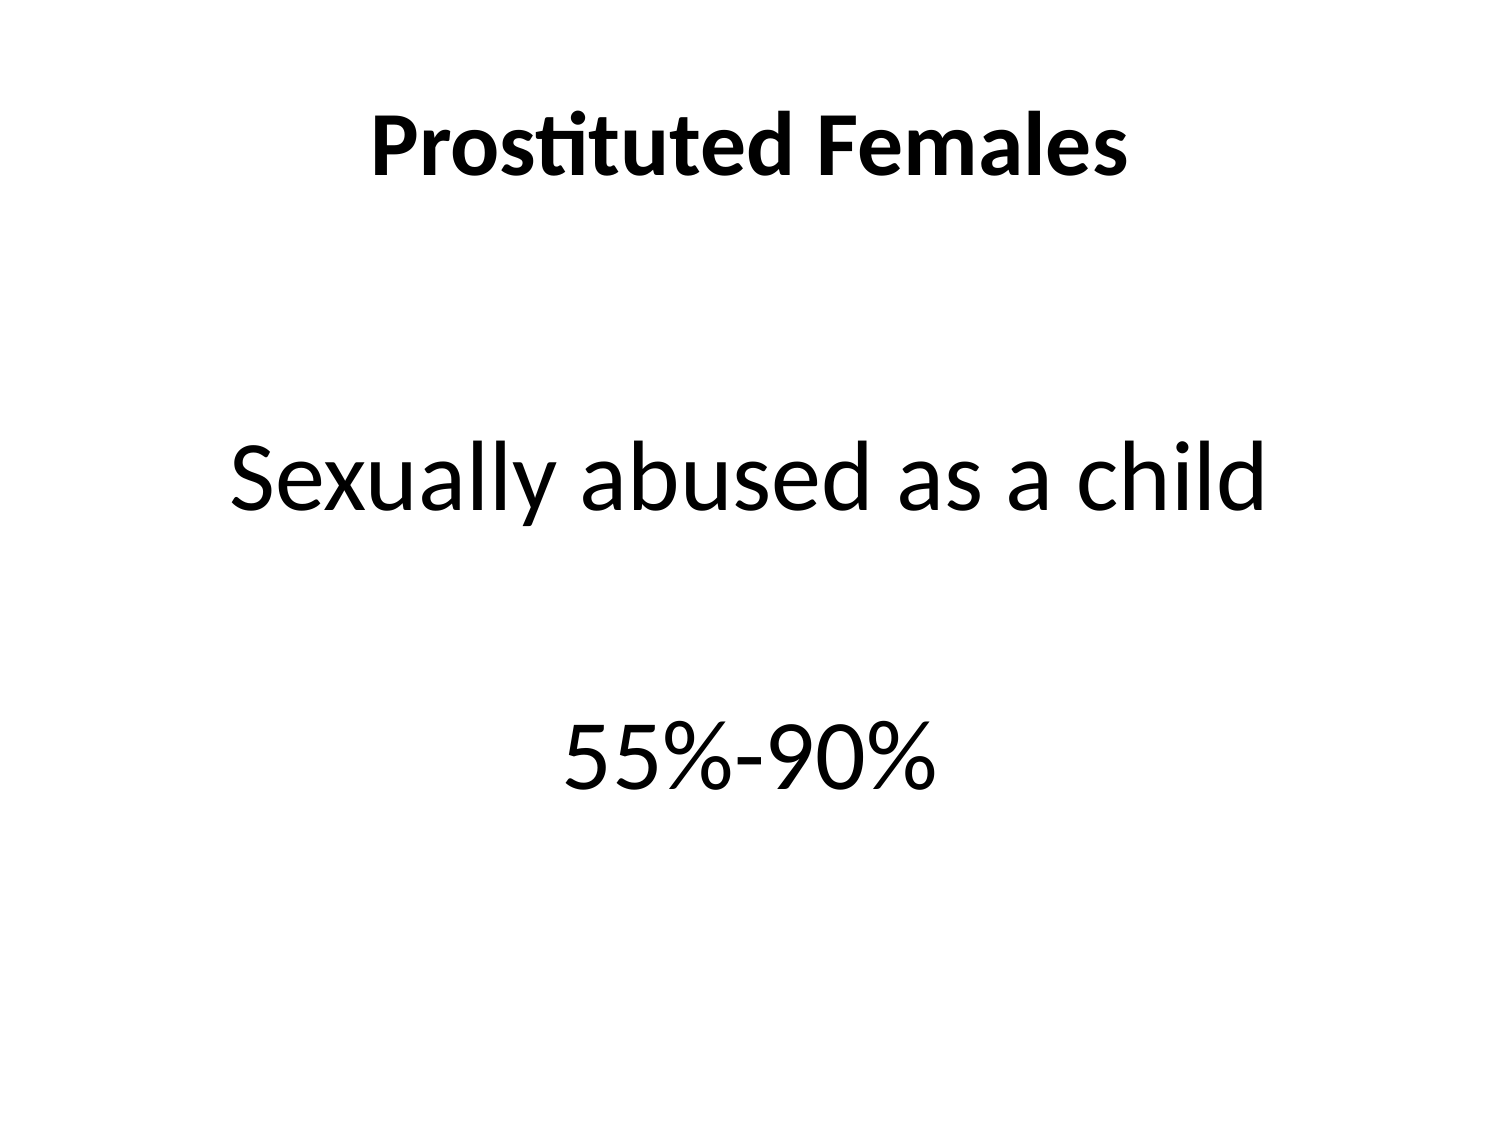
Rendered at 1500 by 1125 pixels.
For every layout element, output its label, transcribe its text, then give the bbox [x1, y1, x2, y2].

list Sexually abused as a child 55%-90% [75, 262, 1425, 1005]
title Prostituted Females [75, 45, 1425, 233]
